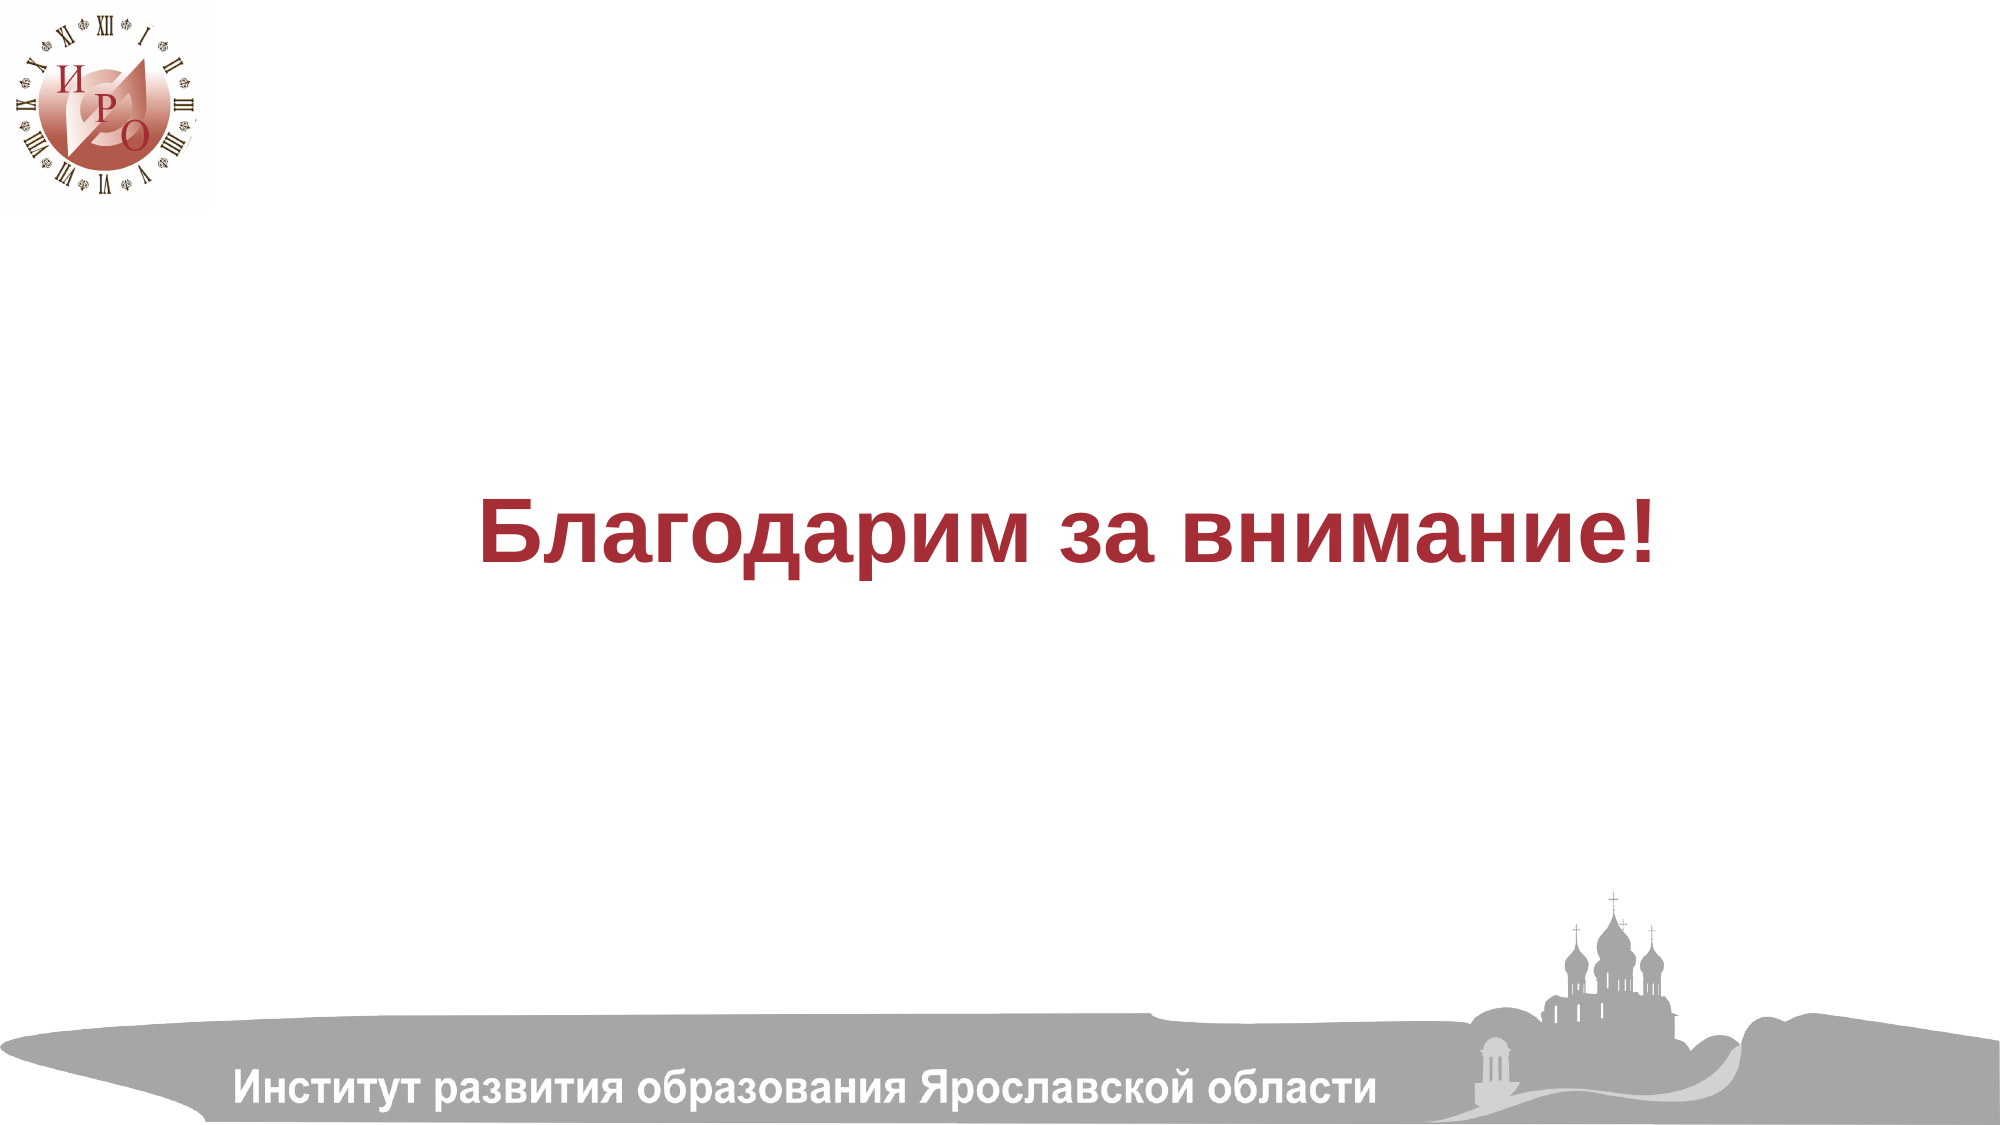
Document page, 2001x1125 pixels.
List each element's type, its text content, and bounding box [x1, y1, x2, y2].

picture [0, 0, 211, 211]
picture [0, 892, 2000, 1125]
text_box Благодарим за внимание! [462, 463, 1650, 613]
